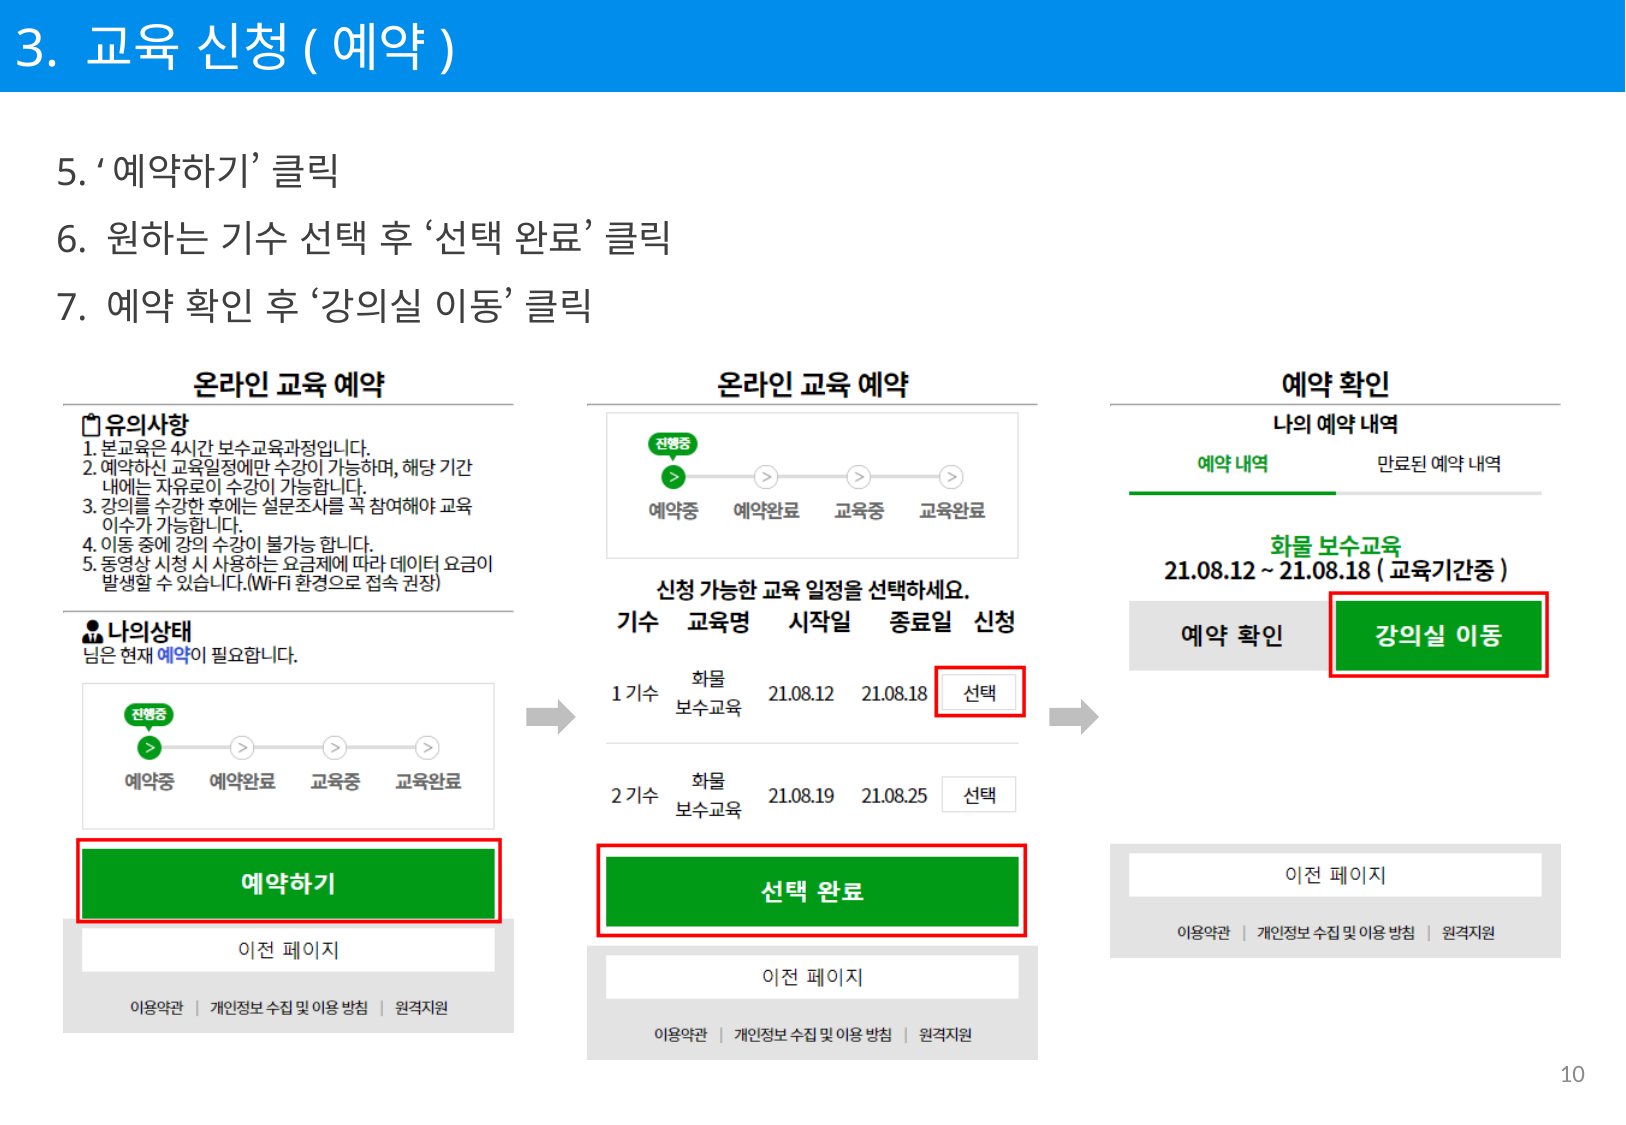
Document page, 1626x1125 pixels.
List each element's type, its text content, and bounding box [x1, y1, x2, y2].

picture [63, 369, 514, 1033]
text_box 3. 교육 신청(예약) [0, 7, 470, 85]
slide_number 10 [1250, 1042, 1600, 1103]
text_box 5. ‘예약하기’ 클릭 6. 원하는 기수 선택 후 ‘선택 완료’ 클릭 7. 예약 확인 후 ‘강의실 이동’ 클릭 [56, 124, 674, 335]
text_box [1047, 697, 1101, 737]
picture [1110, 369, 1562, 959]
picture [587, 369, 1038, 1061]
text_box [524, 697, 578, 737]
text_box [0, 0, 1625, 94]
